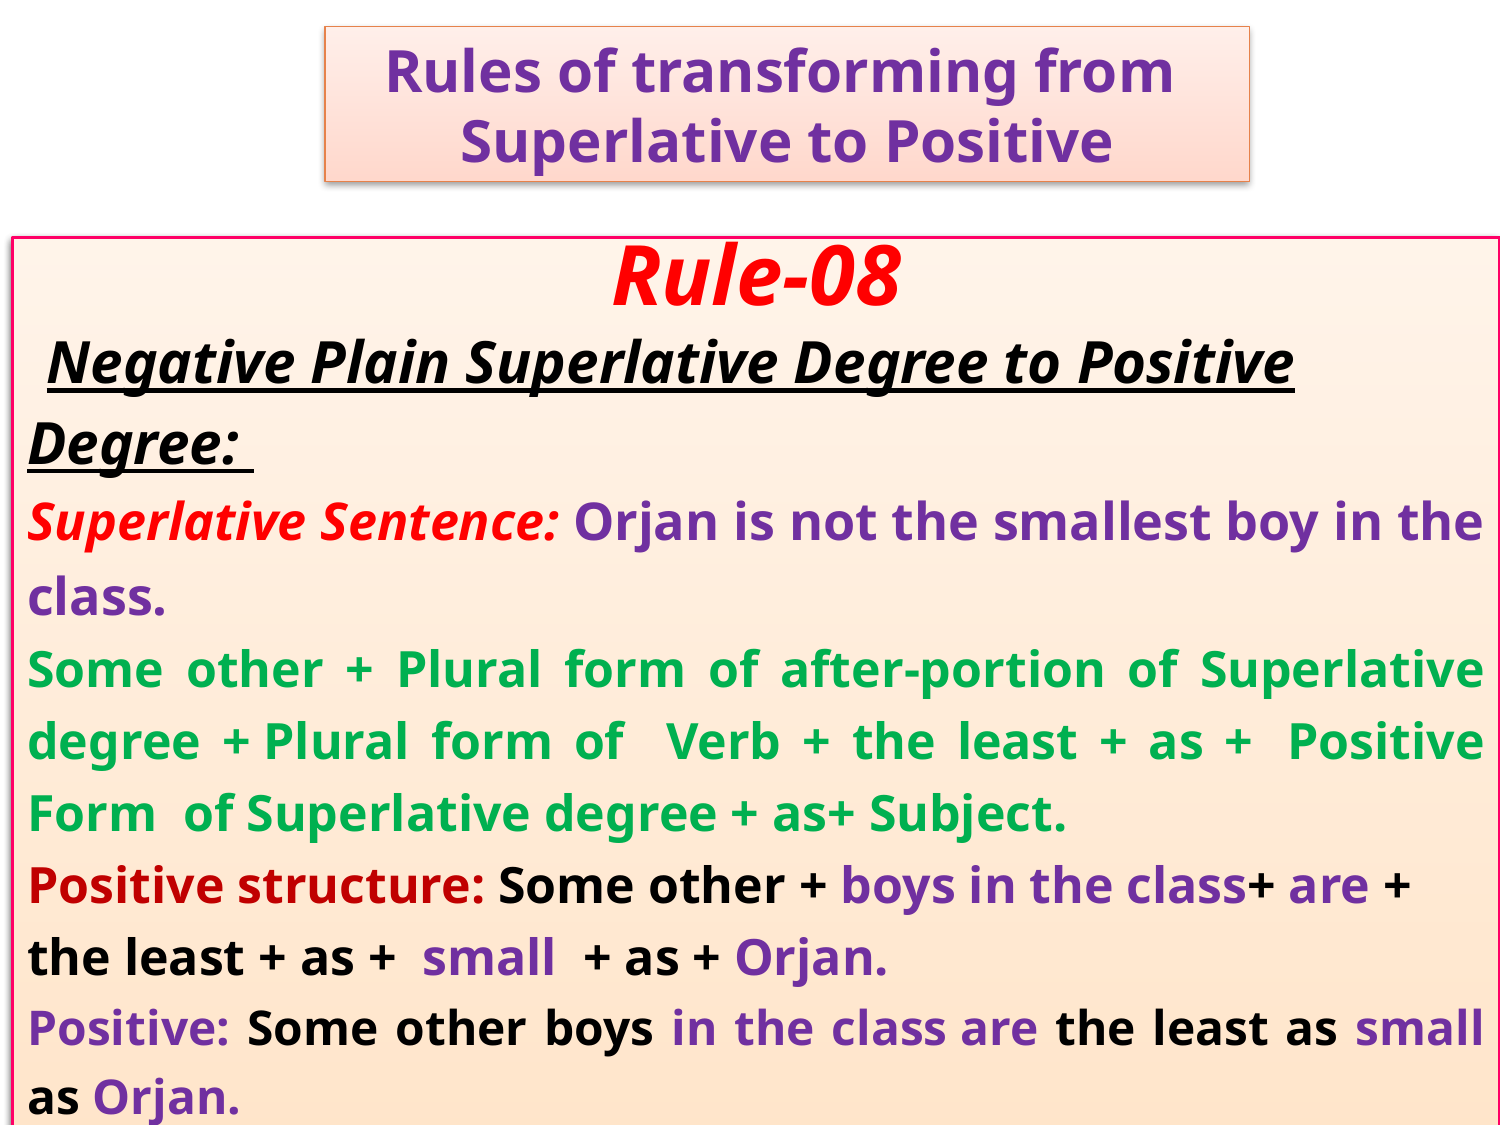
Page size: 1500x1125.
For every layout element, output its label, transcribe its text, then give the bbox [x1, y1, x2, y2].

text_box Rule-08 Negative Plain Superlative Degree to Positive Degree: Superlative Sentence: Orjan is not the smallest boy in the class. Some other + Plural form of after-portion of Superlative degree + Plural form of Verb + the least + as + Positive Form of Superlative degree + as+ Subject. Positive structure: Some other + boys in the class+ are + the least + as + small + as + Orjan. Positive: Some other boys in the class are the least as small as Orjan. [12, 237, 1500, 1125]
text_box Rules of transforming from Superlative to Positive [324, 26, 1250, 182]
